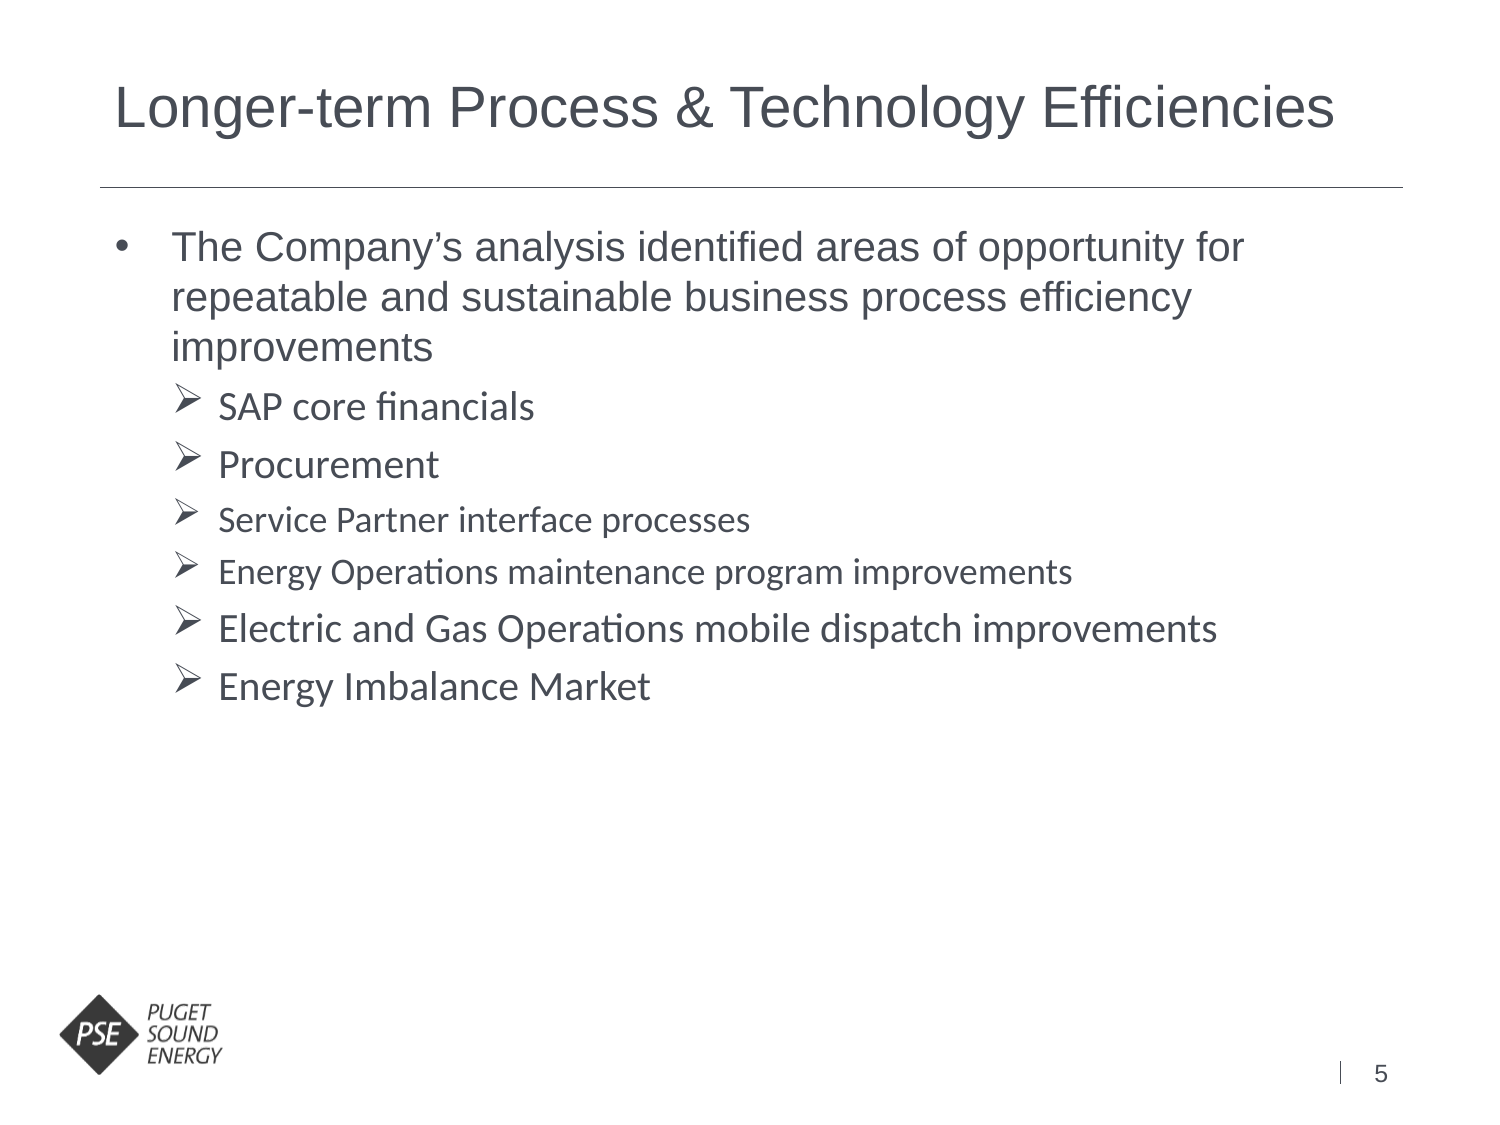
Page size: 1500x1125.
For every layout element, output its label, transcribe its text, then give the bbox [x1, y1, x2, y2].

title Longer-term Process & Technology Efficiencies [99, 44, 1404, 163]
picture [59, 994, 223, 1075]
list The Company’s analysis identified areas of opportunity for repeatable and sustainable business process efficiency improvements SAP core financials Procurement Service Partner interface processes Energy Operations maintenance program improvements Electric and Gas Operations mobile dispatch improvements Energy Imbalance Market [99, 212, 1404, 1038]
